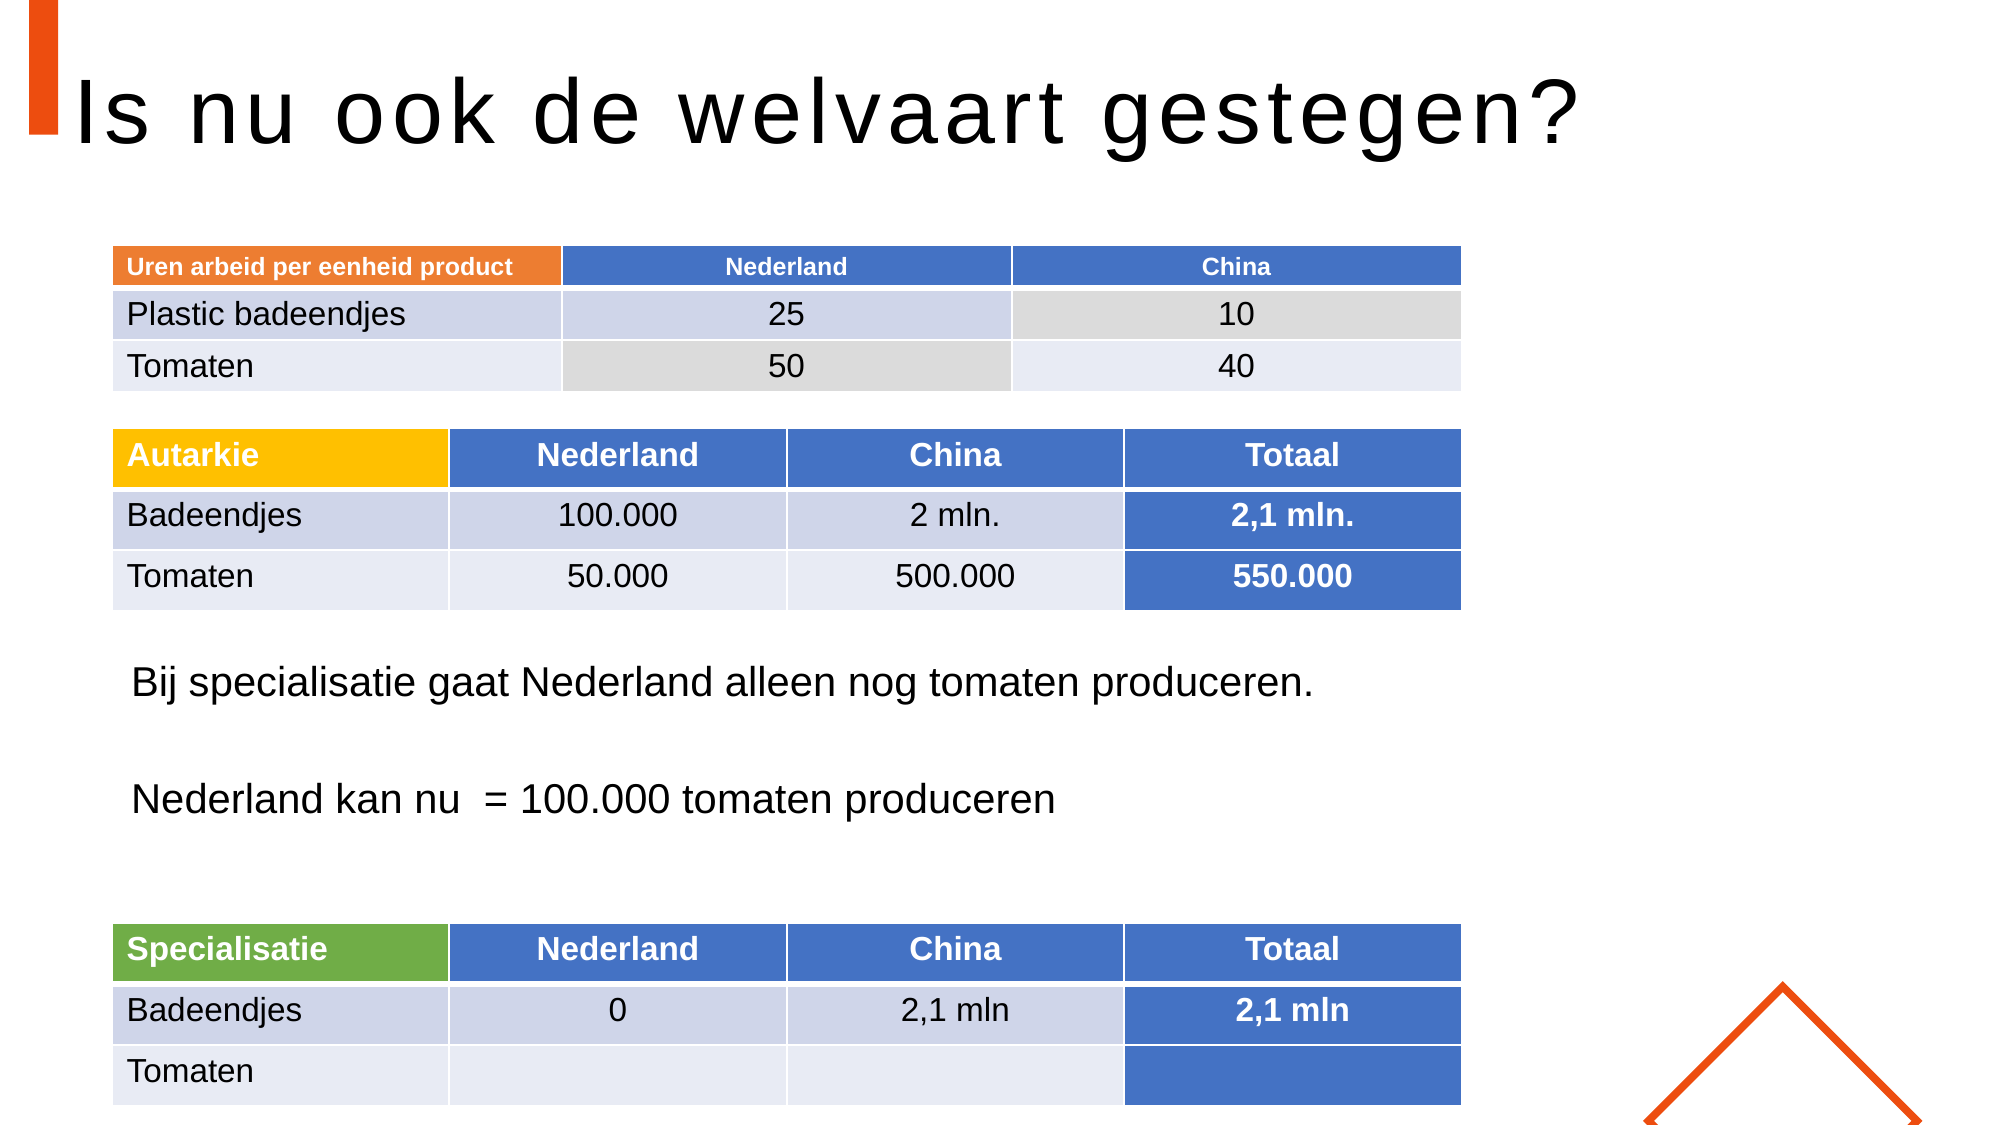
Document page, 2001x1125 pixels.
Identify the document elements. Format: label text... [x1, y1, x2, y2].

table_cell 500.000 [788, 551, 1123, 610]
table_header Specialisatie [113, 924, 448, 981]
table_cell 25 [563, 291, 1011, 339]
table_cell 2,1 mln [788, 987, 1123, 1044]
title Is nu ook de welvaart gestegen? [58, 58, 1950, 277]
table_cell Tomaten [113, 551, 448, 610]
table_cell [1125, 1046, 1461, 1105]
table_cell [450, 1046, 786, 1105]
table_cell Tomaten [113, 1046, 448, 1105]
table_cell Badeendjes [113, 987, 448, 1044]
table_header Nederland [450, 924, 786, 981]
table_header China [1013, 277, 1461, 285]
table_cell 100.000 [450, 492, 786, 549]
table_cell 2,1 mln [1125, 987, 1461, 1044]
table_cell 40 [1013, 341, 1461, 391]
table_cell 10 [1013, 291, 1461, 339]
table_cell 2 mln. [788, 492, 1123, 549]
table_header China [788, 924, 1123, 981]
table_cell Badeendjes [113, 492, 448, 549]
table_cell 2,1 mln. [1125, 492, 1461, 549]
table_cell 550.000 [1125, 551, 1461, 610]
table_cell [788, 1046, 1123, 1105]
table_cell 50.000 [450, 551, 786, 610]
table_header Uren arbeid per eenheid product [113, 277, 561, 285]
table_cell Plastic badeendjes [113, 291, 561, 339]
table_cell Tomaten [113, 341, 561, 391]
table_header Totaal [1125, 429, 1461, 487]
table_header Autarkie [113, 429, 448, 487]
table_header China [788, 429, 1123, 487]
table_cell 0 [450, 987, 786, 1044]
table_header Nederland [563, 277, 1011, 285]
table_header Nederland [450, 429, 786, 487]
table_cell 50 [563, 341, 1011, 391]
table_header Totaal [1125, 924, 1461, 981]
